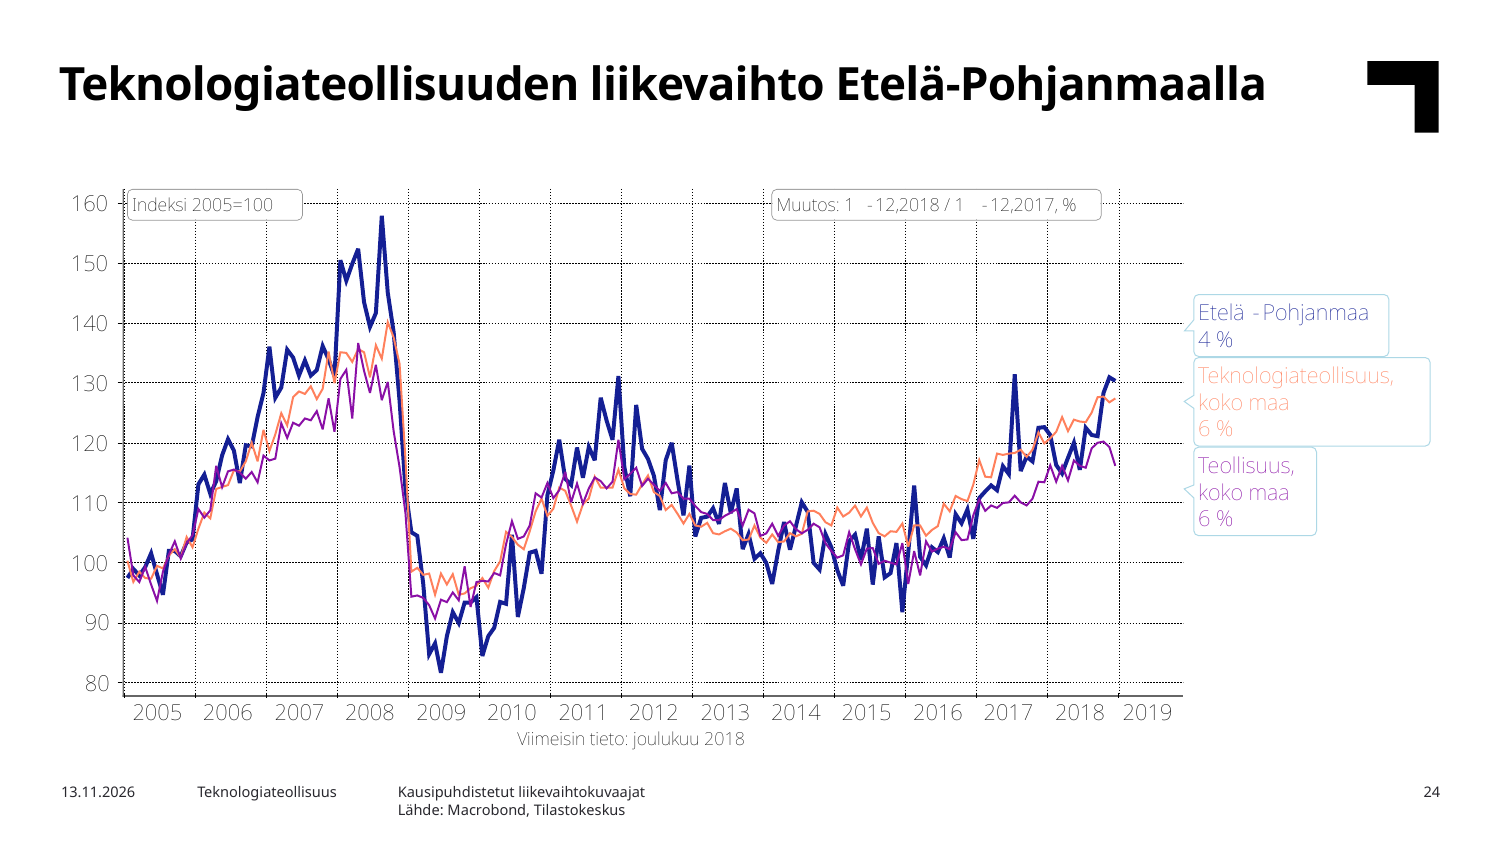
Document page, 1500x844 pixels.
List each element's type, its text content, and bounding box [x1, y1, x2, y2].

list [62, 180, 1439, 763]
list Kausipuhdistetut liikevaihtokuvaajat Lähde: Macrobond, Tilastokeskus [382, 775, 871, 803]
footer Teknologiateollisuus [182, 775, 382, 803]
slide_number 24 [1313, 775, 1456, 803]
list Teknologiateollisuuden liikevaihto Etelä-Pohjanmaalla [41, 46, 1353, 153]
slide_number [46, 775, 182, 803]
